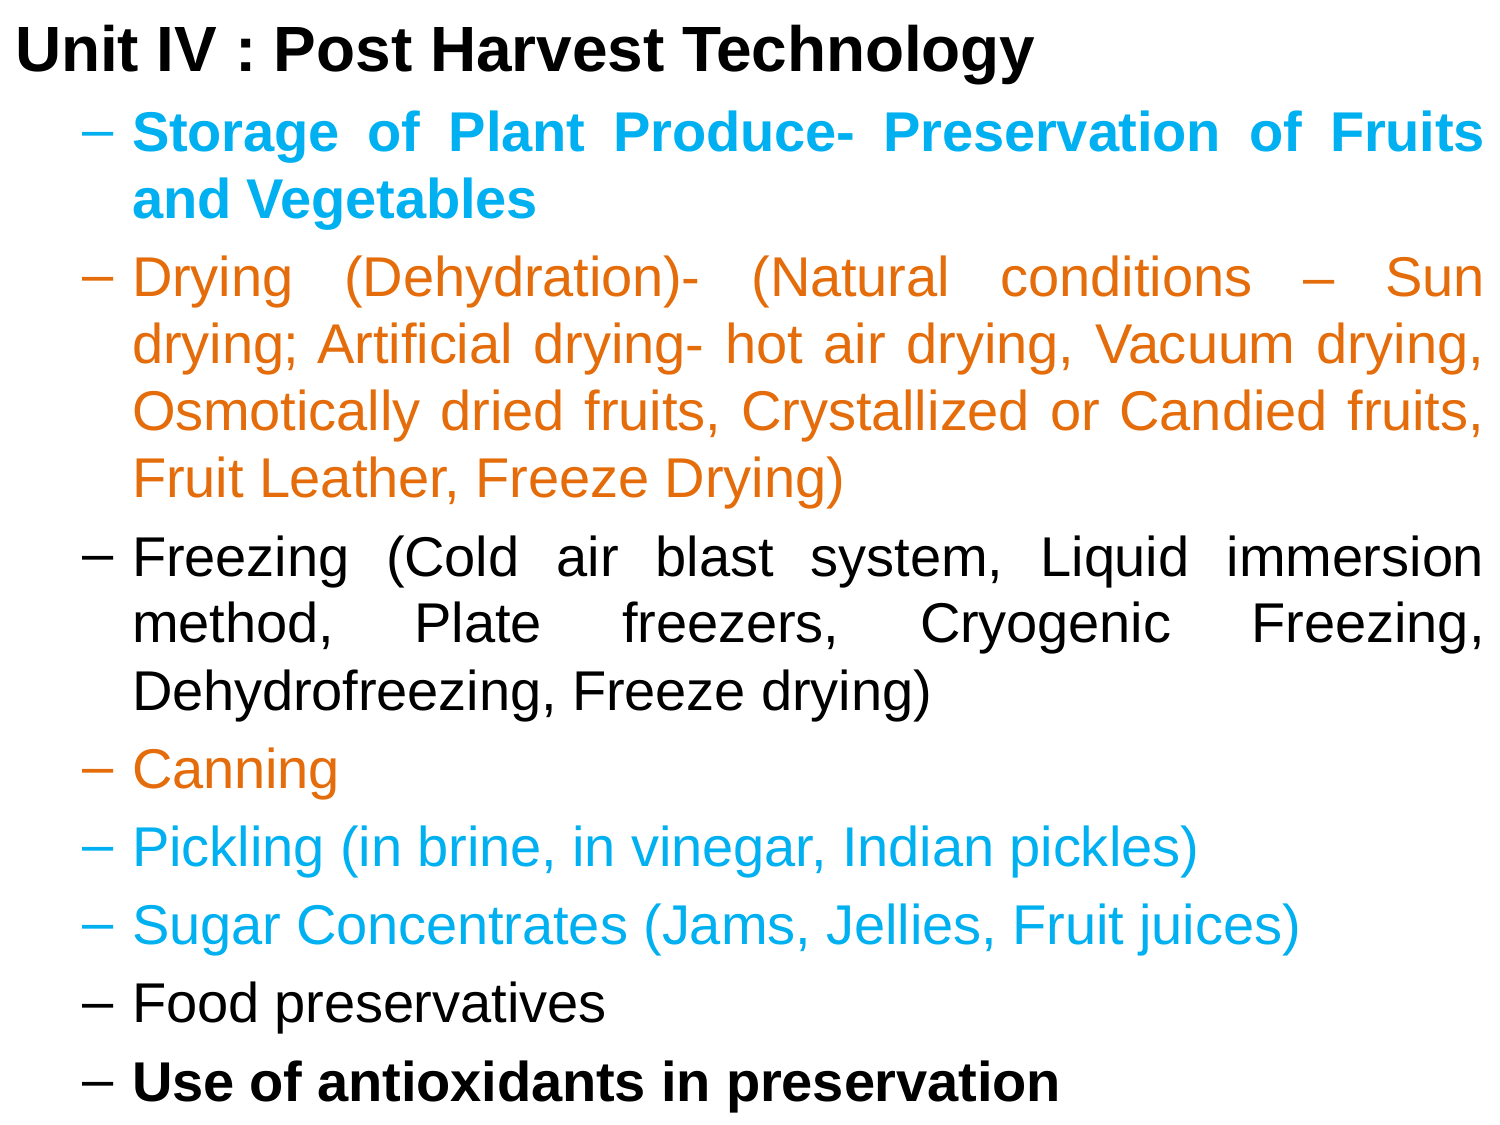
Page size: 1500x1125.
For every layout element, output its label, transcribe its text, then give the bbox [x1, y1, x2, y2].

list Unit IV : Post Harvest Technology Storage of Plant Produce- Preservation of Fruits and Vegetables Drying (Dehydration)- (Natural conditions – Sun drying; Artificial drying- hot air drying, Vacuum drying, Osmotically dried fruits, Crystallized or Candied fruits, Fruit Leather, Freeze Drying) Freezing (Cold air blast system, Liquid immersion method, Plate freezers, Cryogenic Freezing, Dehydrofreezing, Freeze drying) Canning Pickling (in brine, in vinegar, Indian pickles) Sugar Concentrates (Jams, Jellies, Fruit juices) Food preservatives Use of antioxidants in preservation [0, 0, 1500, 1125]
